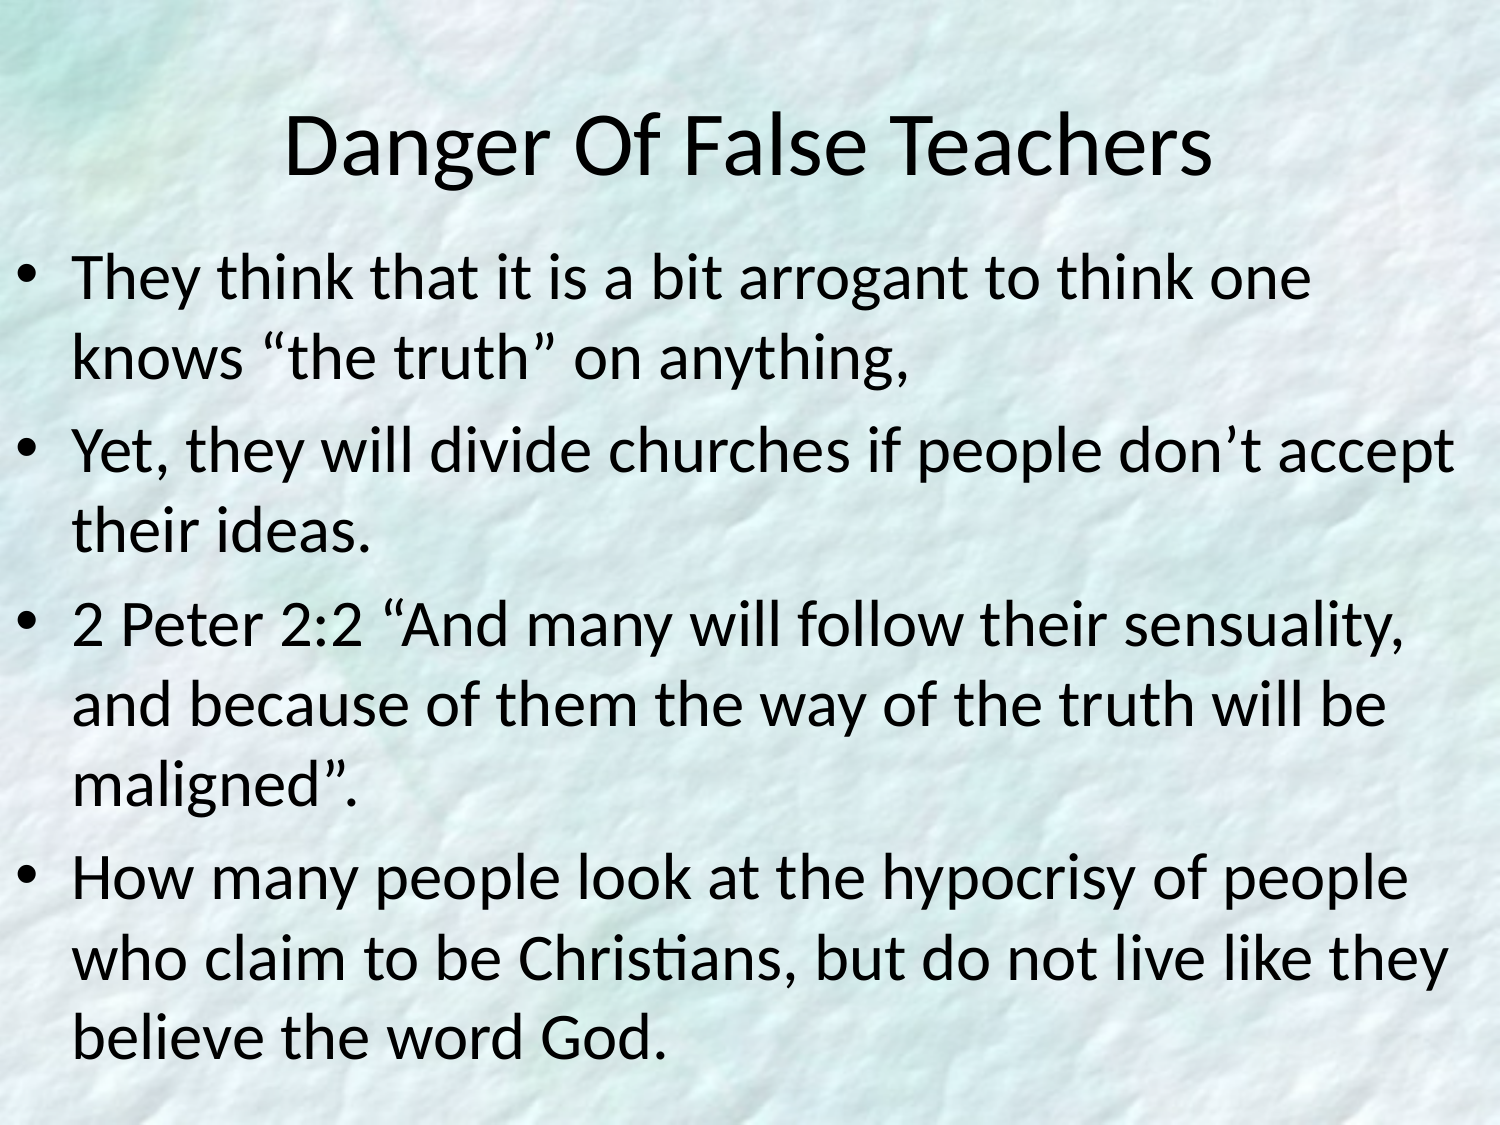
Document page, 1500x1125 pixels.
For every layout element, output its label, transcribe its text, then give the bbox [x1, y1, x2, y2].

title Danger Of False Teachers [75, 45, 1425, 224]
list They think that it is a bit arrogant to think one knows “the truth” on anything, Yet, they will divide churches if people don’t accept their ideas. 2 Peter 2:2 “And many will follow their sensuality, and because of them the way of the truth will be maligned”. How many people look at the hypocrisy of people who claim to be Christians, but do not live like they believe the word God. [0, 224, 1475, 1113]
